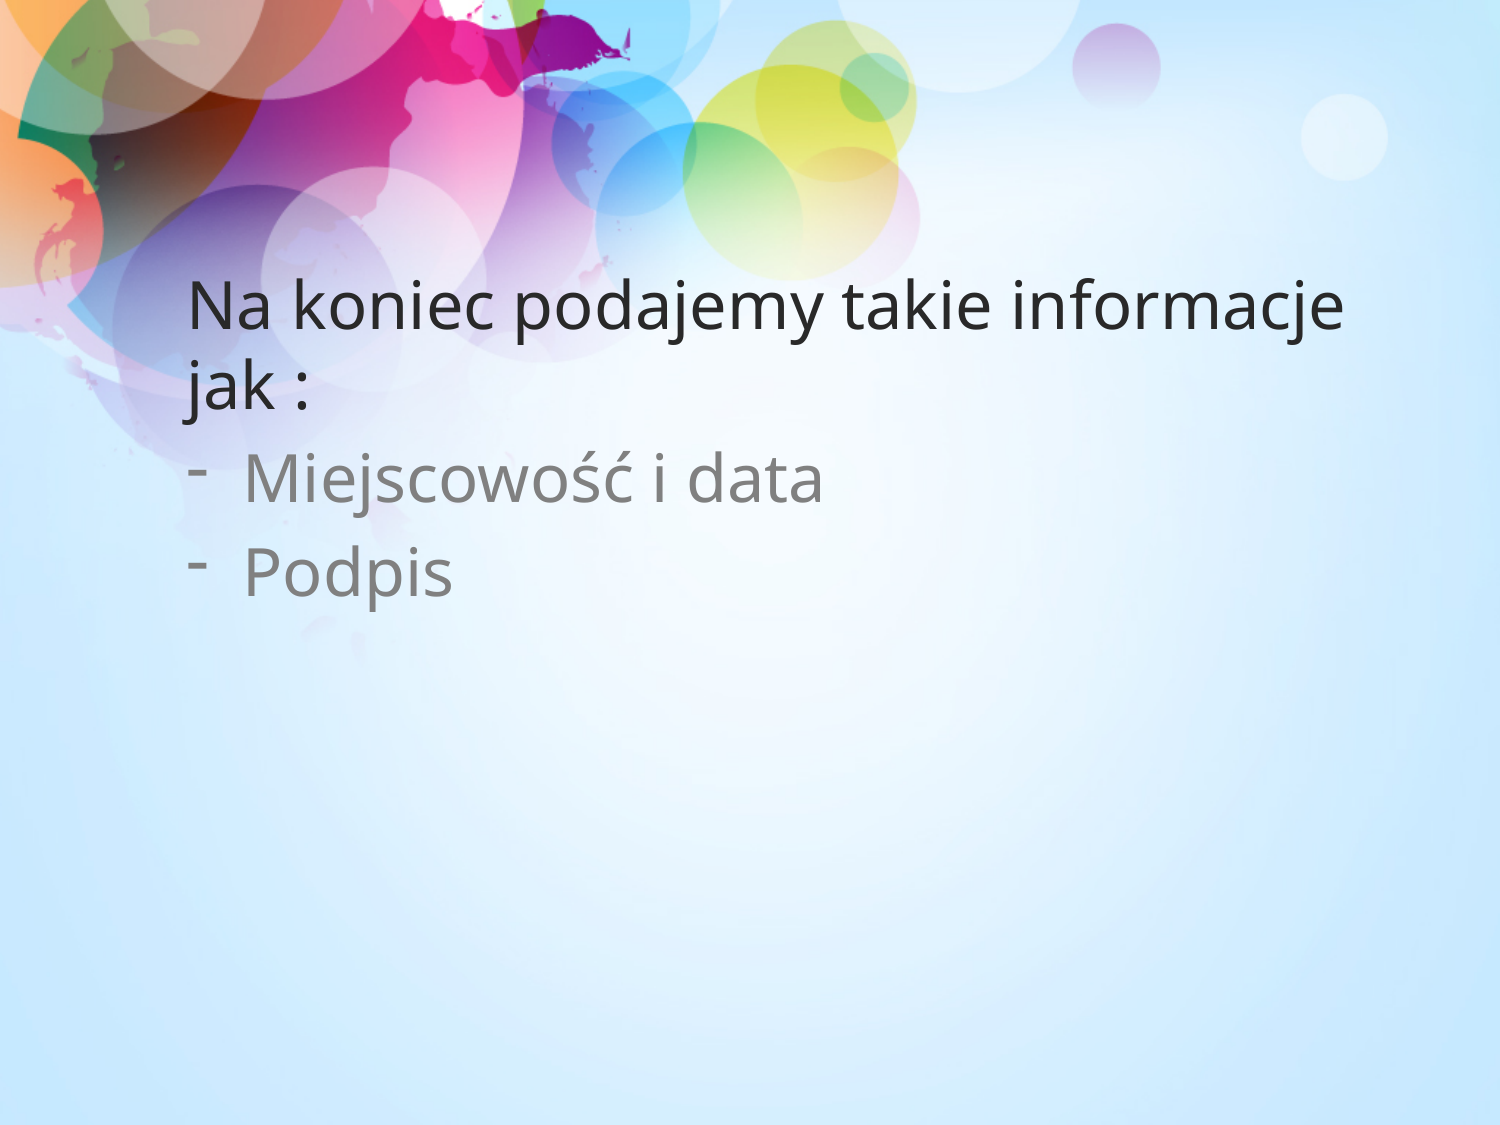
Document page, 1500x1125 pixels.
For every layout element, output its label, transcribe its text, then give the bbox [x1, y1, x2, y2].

list Na koniec podajemy takie informacje jak : Miejscowość i data Podpis [171, 255, 1372, 943]
picture [0, 0, 1500, 1125]
